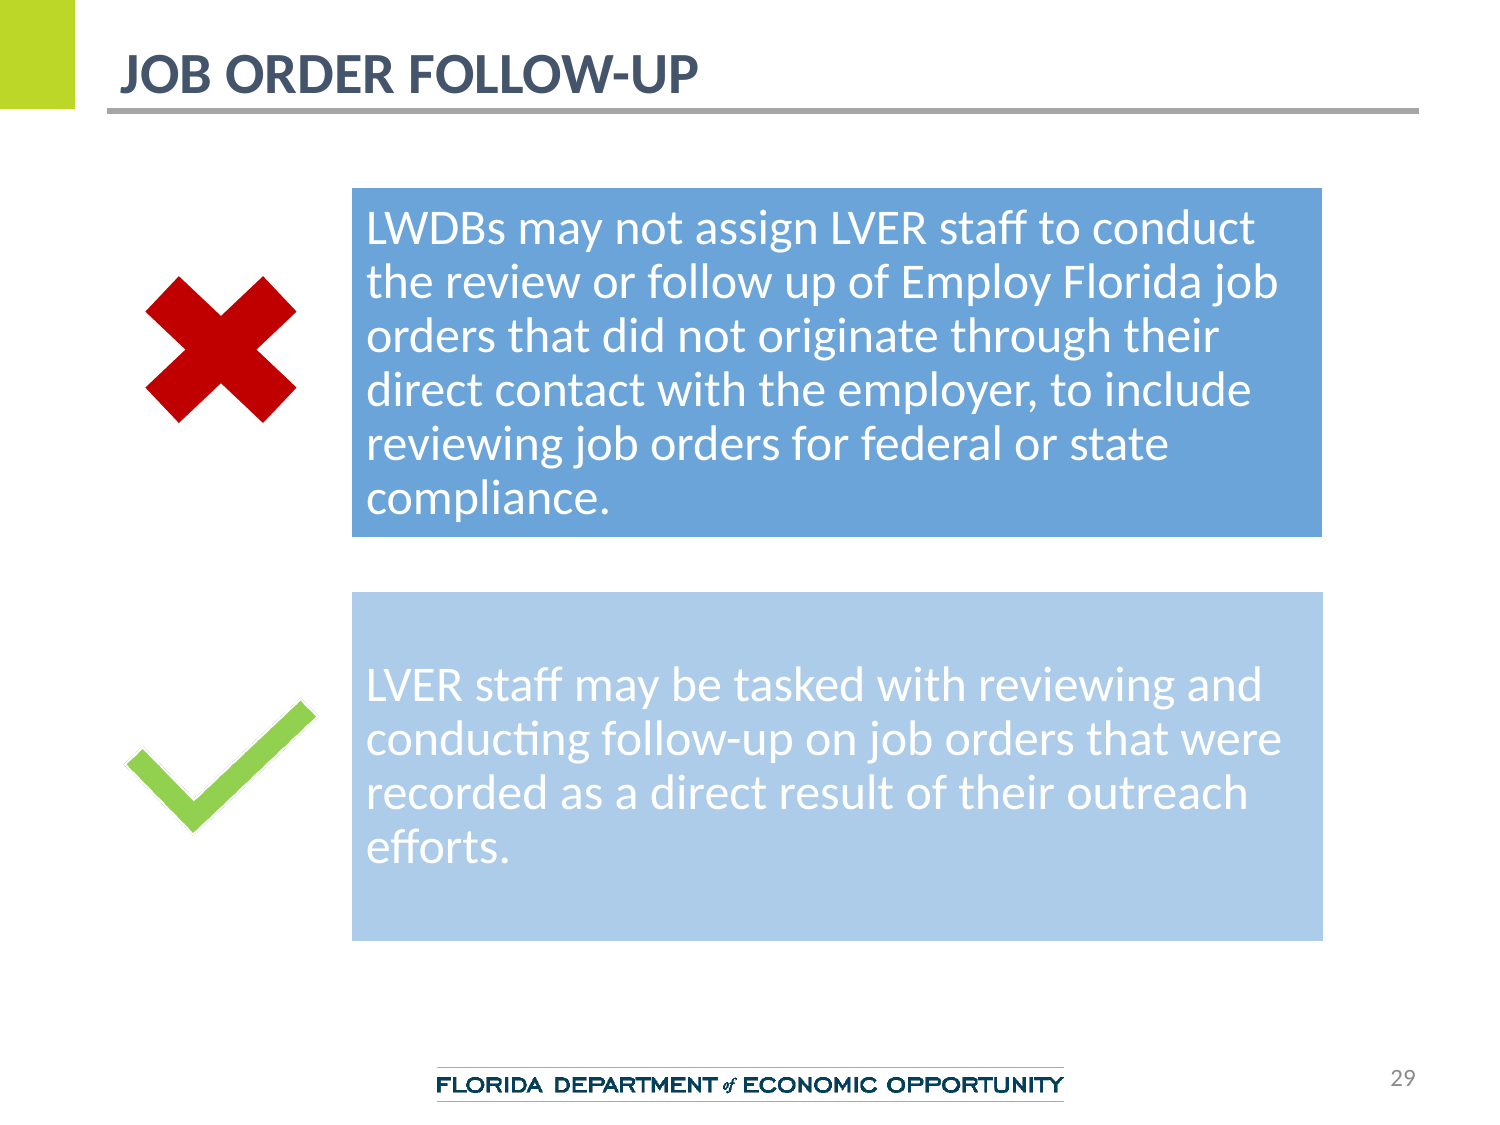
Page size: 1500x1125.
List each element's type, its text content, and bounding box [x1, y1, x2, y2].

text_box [244, 187, 1430, 949]
slide_number 29 [1093, 1046, 1431, 1107]
text_box JOB ORDER FOLLOW-UP [106, 41, 1425, 99]
picture [437, 1067, 1064, 1102]
text_box [142, 273, 244, 427]
picture [470, 1081, 480, 1089]
text_box [0, 0, 76, 110]
picture [121, 666, 321, 866]
